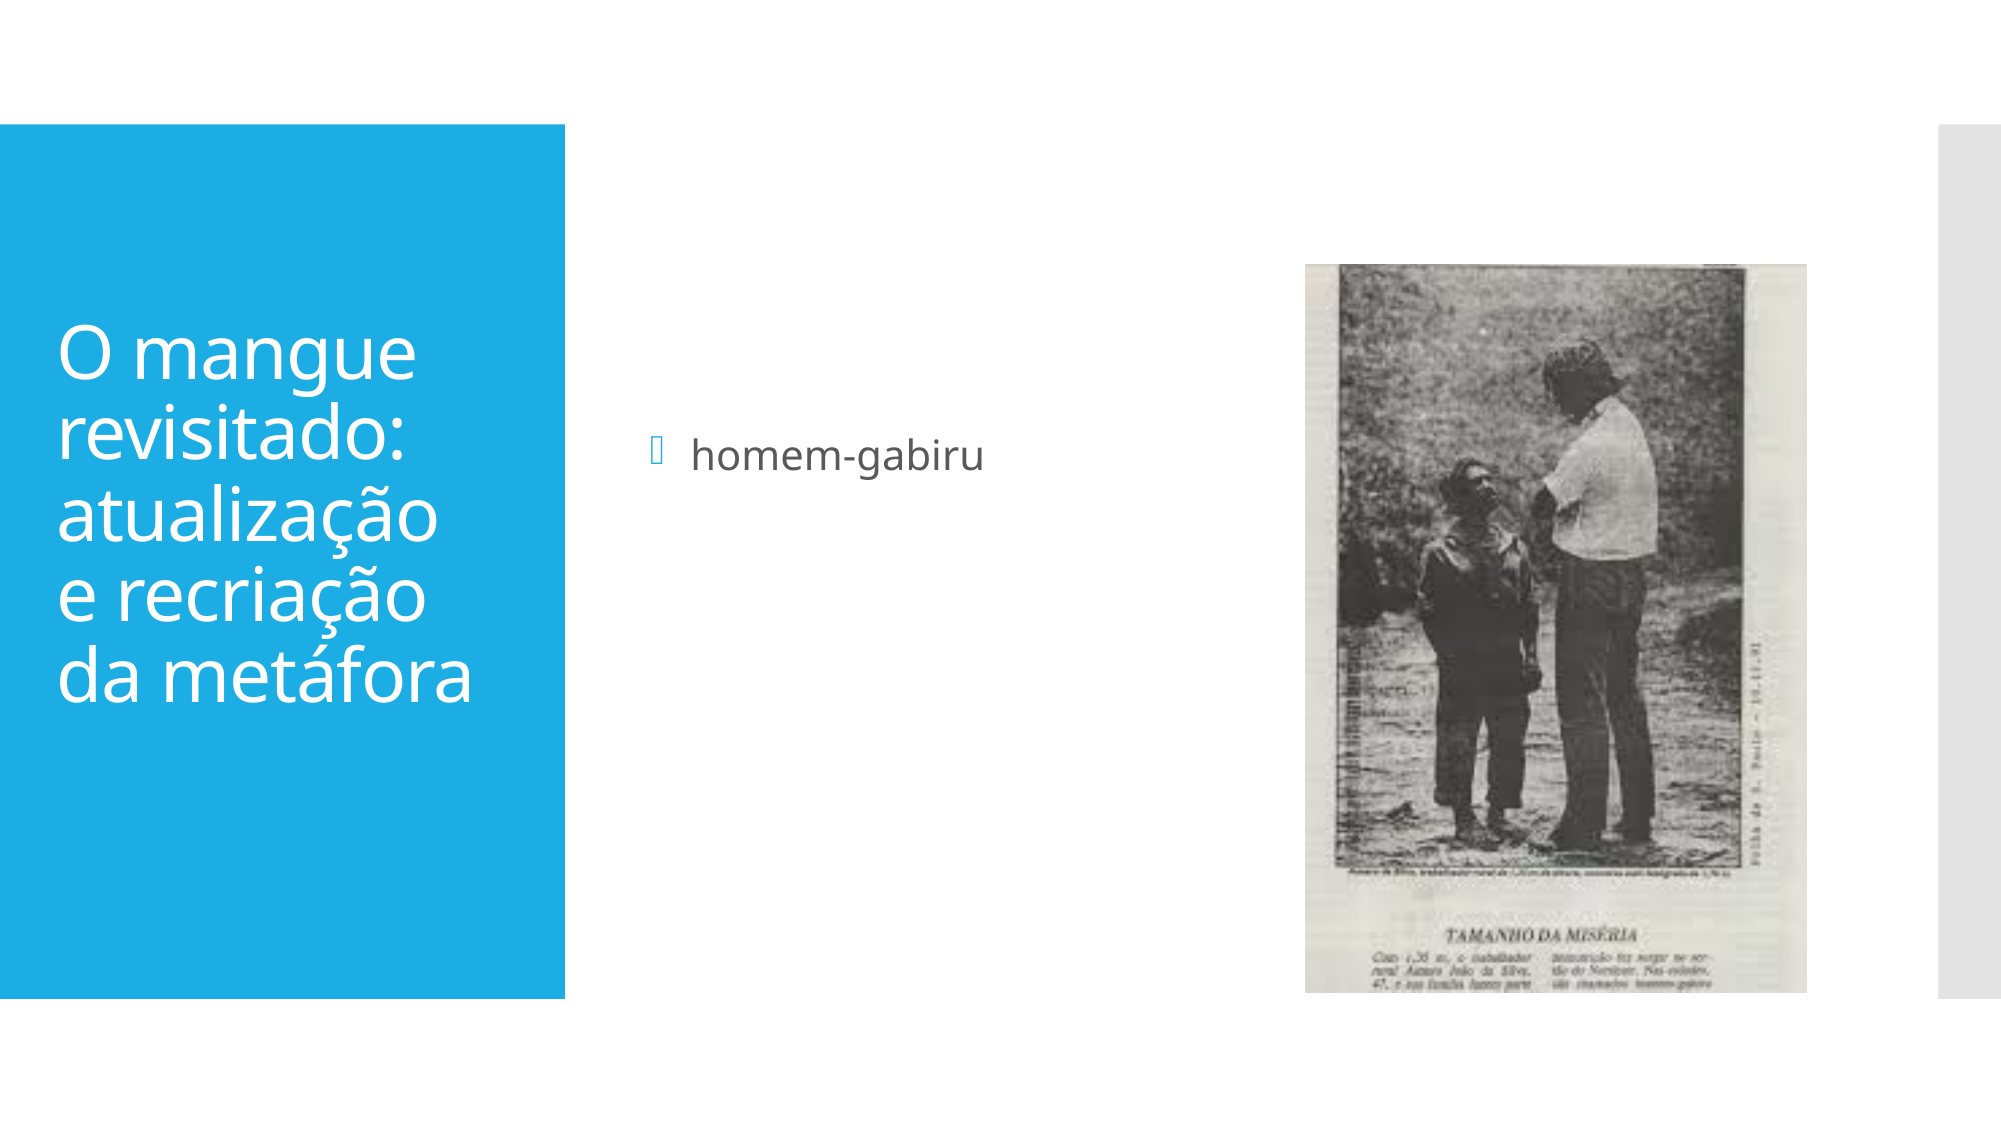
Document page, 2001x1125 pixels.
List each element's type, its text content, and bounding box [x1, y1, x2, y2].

title O mangue revisitado: atualização e recriação da metáfora [41, 184, 525, 940]
list homem-gabiru [634, 141, 1835, 982]
picture [1305, 264, 1807, 993]
